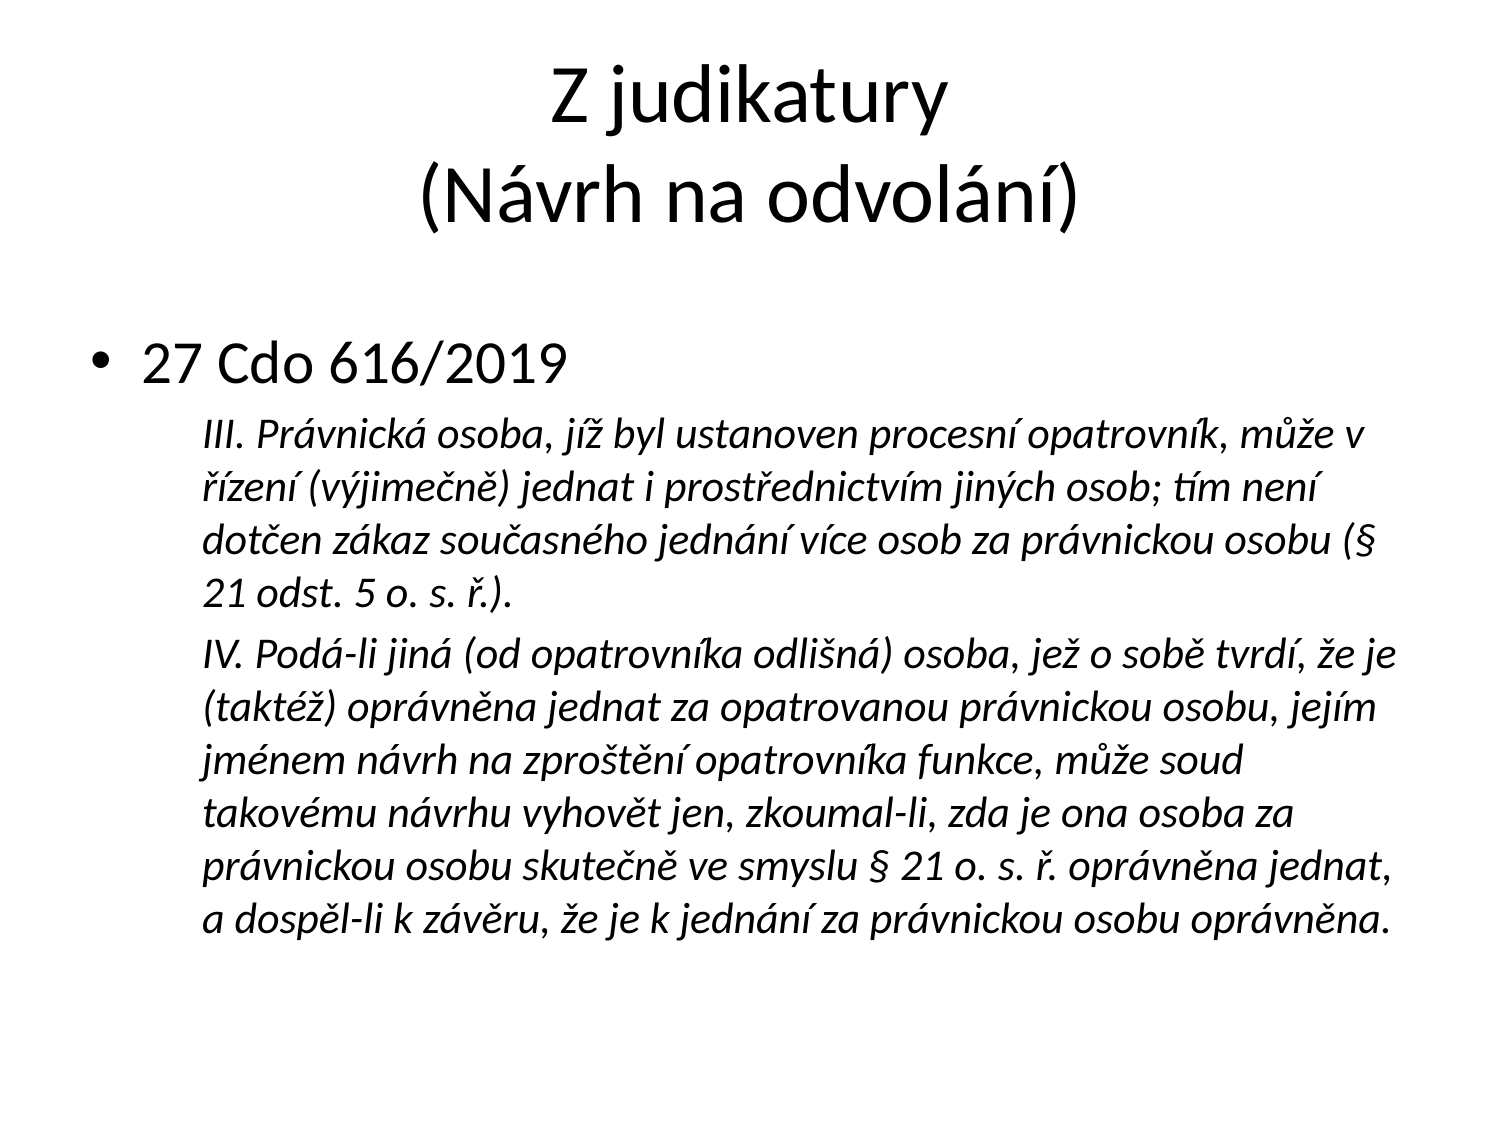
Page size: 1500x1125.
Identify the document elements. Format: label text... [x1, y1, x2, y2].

title Z judikatury (Návrh na odvolání) [75, 45, 1425, 233]
list 27 Cdo 616/2019 III. Právnická osoba, jíž byl ustanoven procesní opatrovník, může v řízení (výjimečně) jednat i prostřednictvím jiných osob; tím není dotčen zákaz současného jednání více osob za právnickou osobu (§ 21 odst. 5 o. s. ř.). IV. Podá-li jiná (od opatrovníka odlišná) osoba, jež o sobě tvrdí, že je (taktéž) oprávněna jednat za opatrovanou právnickou osobu, jejím jménem návrh na zproštění opatrovníka funkce, může soud takovému návrhu vyhovět jen, zkoumal-li, zda je ona osoba za právnickou osobu skutečně ve smyslu § 21 o. s. ř. oprávněna jednat, a dospěl-li k závěru, že je k jednání za právnickou osobu oprávněna. [75, 314, 1425, 1005]
